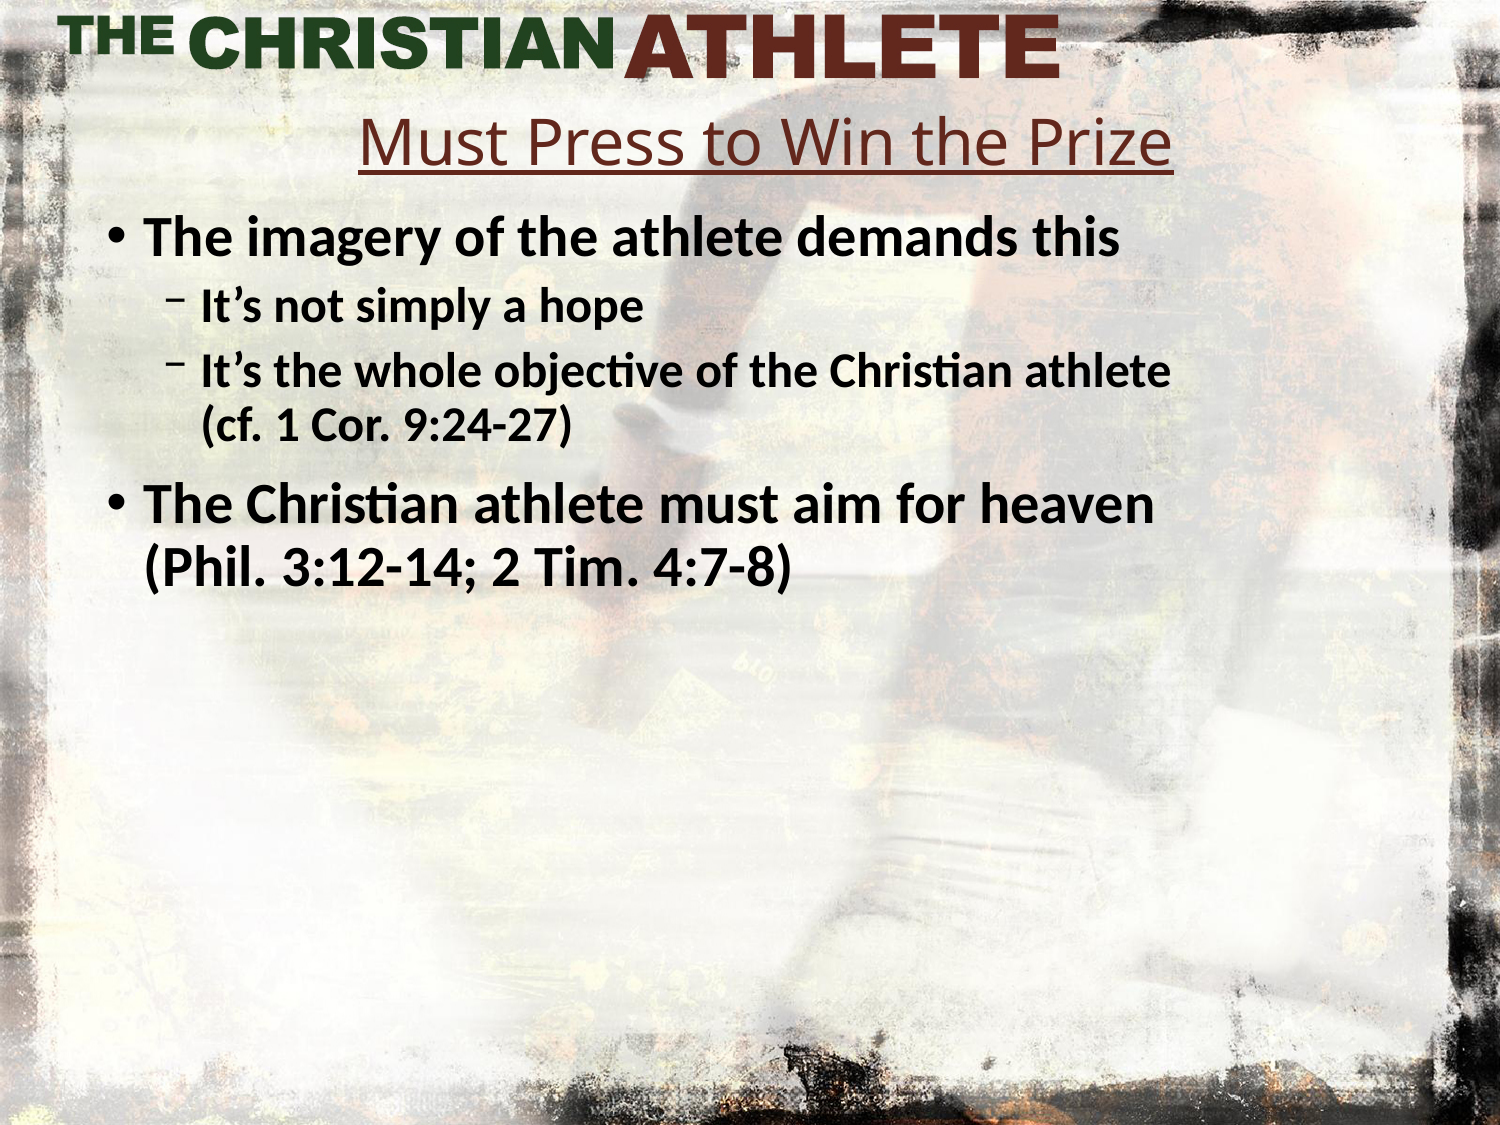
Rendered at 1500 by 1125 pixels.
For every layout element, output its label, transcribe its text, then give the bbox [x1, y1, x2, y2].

list The imagery of the athlete demands this It’s not simply a hope It’s the whole objective of the Christian athlete (cf. 1 Cor. 9:24-27) The Christian athlete must aim for heaven (Phil. 3:12-14; 2 Tim. 4:7-8) [91, 199, 1457, 1080]
picture [0, 0, 1500, 1125]
title Must Press to Win the Prize [75, 100, 1457, 188]
